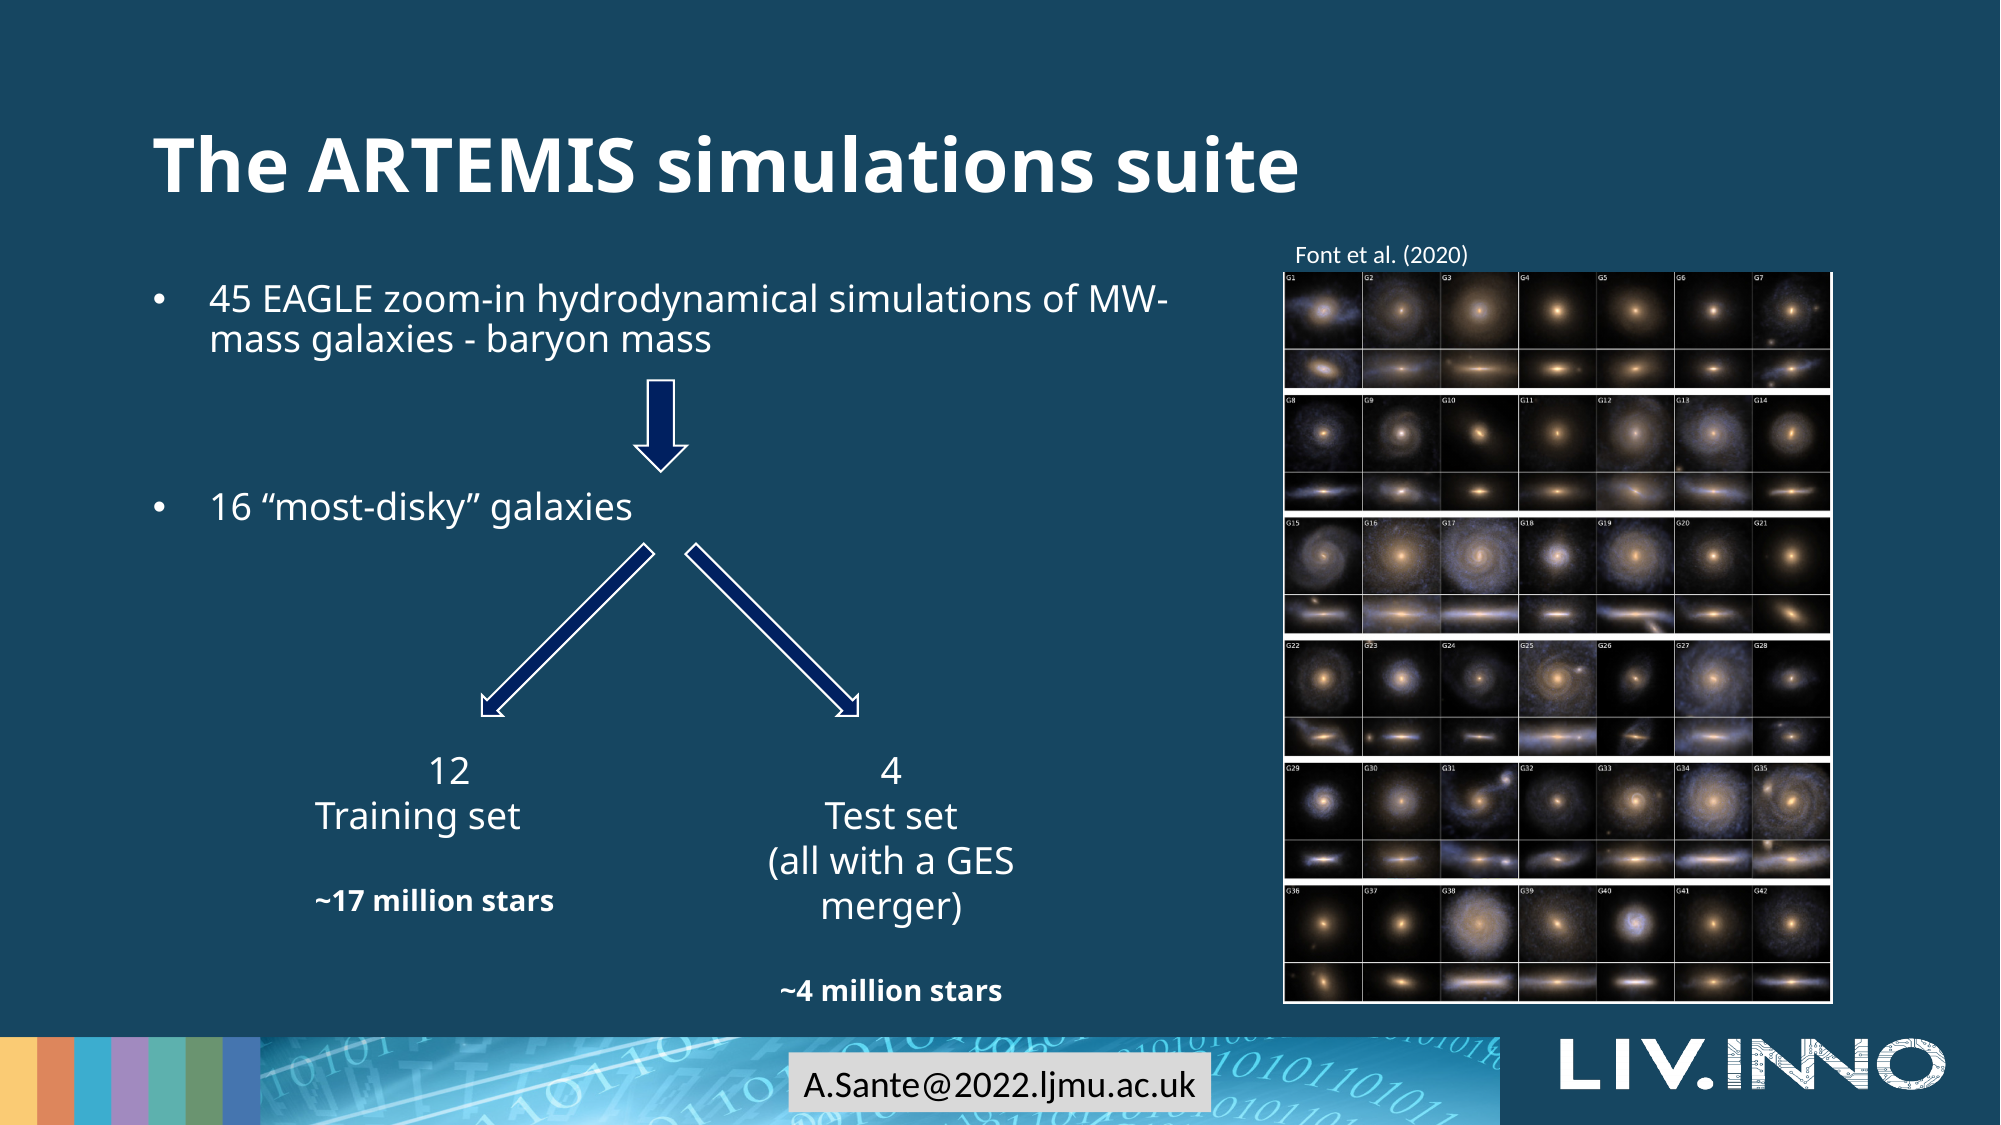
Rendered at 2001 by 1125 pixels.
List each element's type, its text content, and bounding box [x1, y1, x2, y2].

picture [1283, 272, 1833, 1004]
picture [0, 1037, 1500, 1125]
text_box [632, 379, 690, 474]
text_box Font et al. (2020) [1206, 231, 1559, 276]
text_box [480, 542, 656, 717]
text_box [684, 542, 859, 717]
text_box 12 Training set ~17 million stars [300, 739, 599, 925]
title The ARTEMIS simulations suite [137, 59, 1863, 278]
text_box 4 Test set (all with a GES merger) ~4 million stars [742, 739, 1041, 1015]
text_box A.Sante@2022.ljmu.ac.uk [788, 1052, 1212, 1113]
